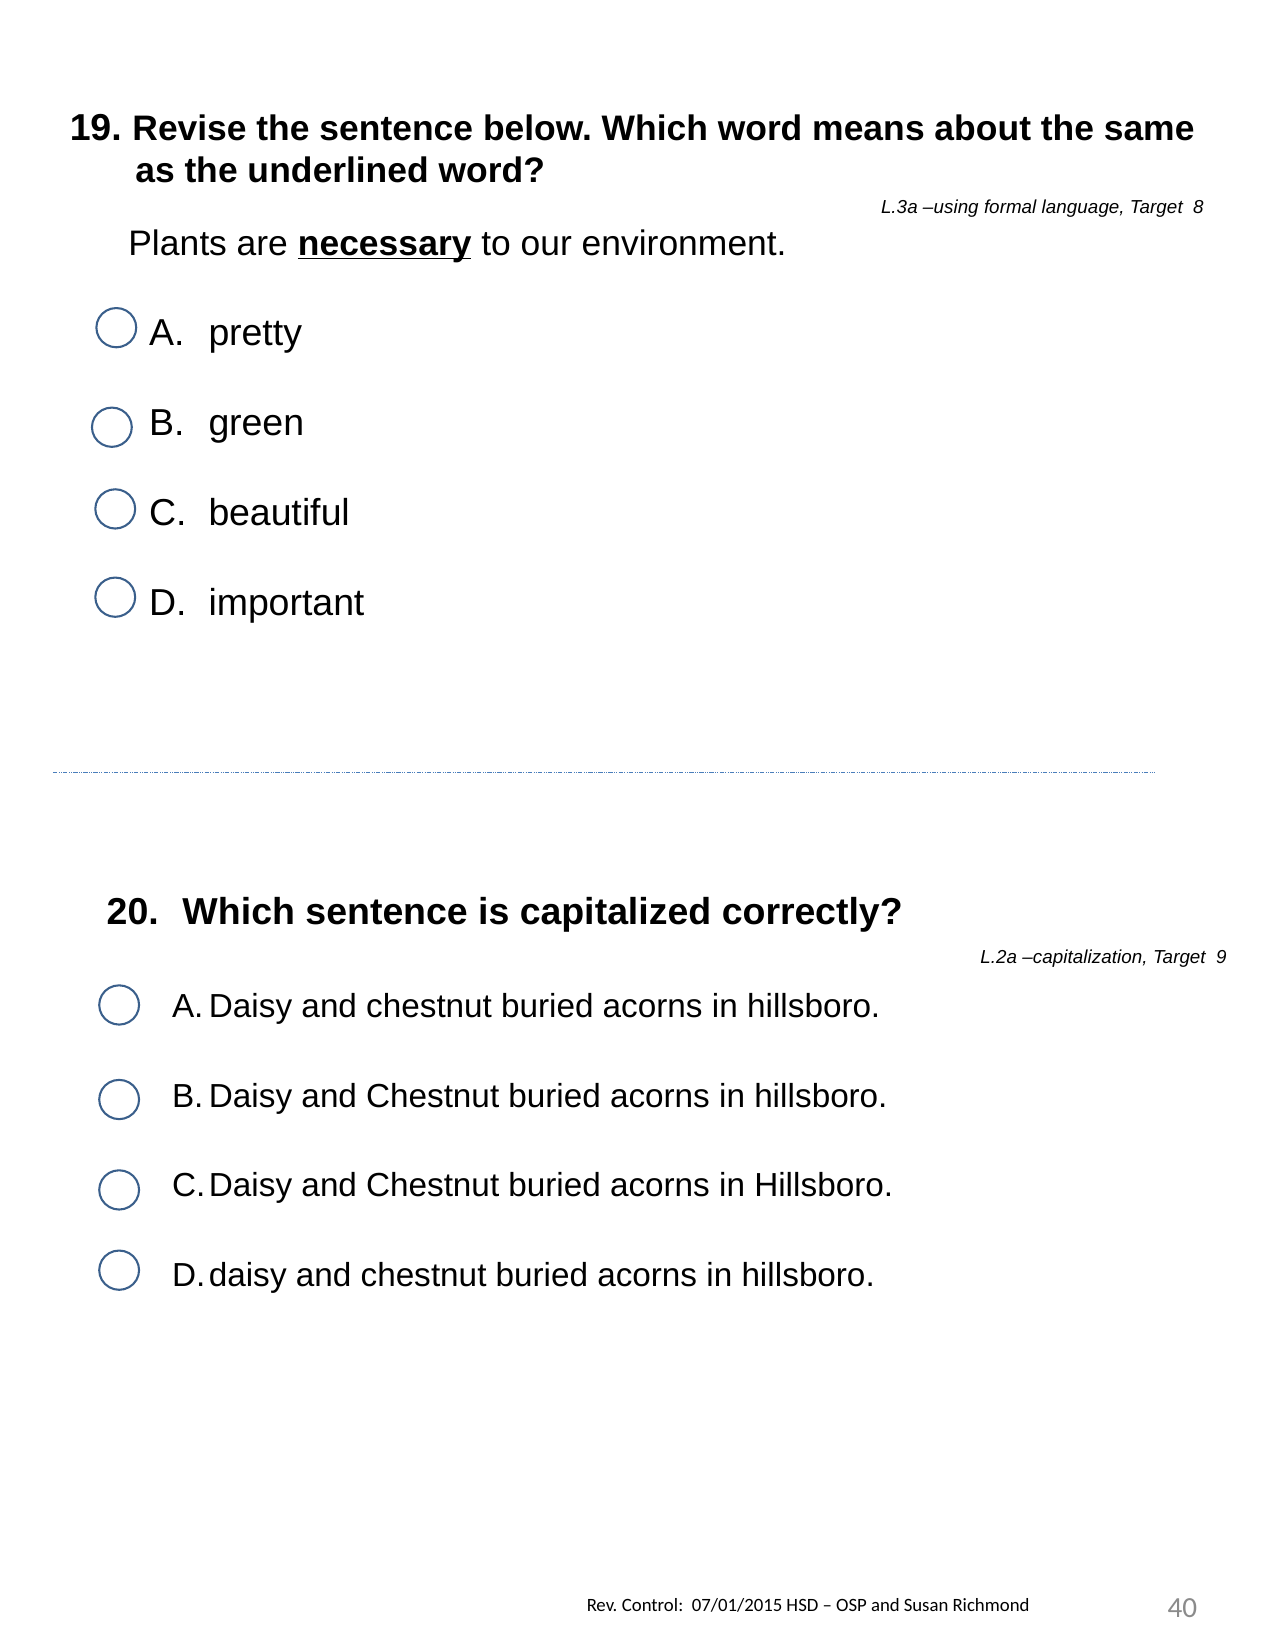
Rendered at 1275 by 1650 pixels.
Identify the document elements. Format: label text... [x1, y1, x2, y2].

text_box [93, 575, 138, 619]
text_box [93, 487, 138, 531]
text_box [97, 1077, 142, 1122]
text_box [94, 305, 139, 350]
text_box [97, 983, 142, 1027]
text_box [97, 1168, 142, 1212]
slide_number 40 [1075, 1562, 1214, 1650]
text_box L.2a –capitalization, Target 9 [773, 937, 1242, 975]
text_box 19. Revise the sentence below. Which word means about the same as the underlined word? Plants are necessary to our environment. pretty green beautiful important [53, 94, 1219, 676]
text_box [97, 1248, 142, 1292]
text_box [89, 405, 134, 449]
text_box Which sentence is capitalized correctly? Daisy and chestnut buried acorns in hillsboro. Daisy and Chestnut buried acorns in hillsboro. Daisy and Chestnut buried acorns in Hillsboro. daisy and chestnut buried acorns in hillsboro. [91, 879, 1113, 1301]
text_box L.3a –using formal language, Target 8 [749, 187, 1219, 225]
